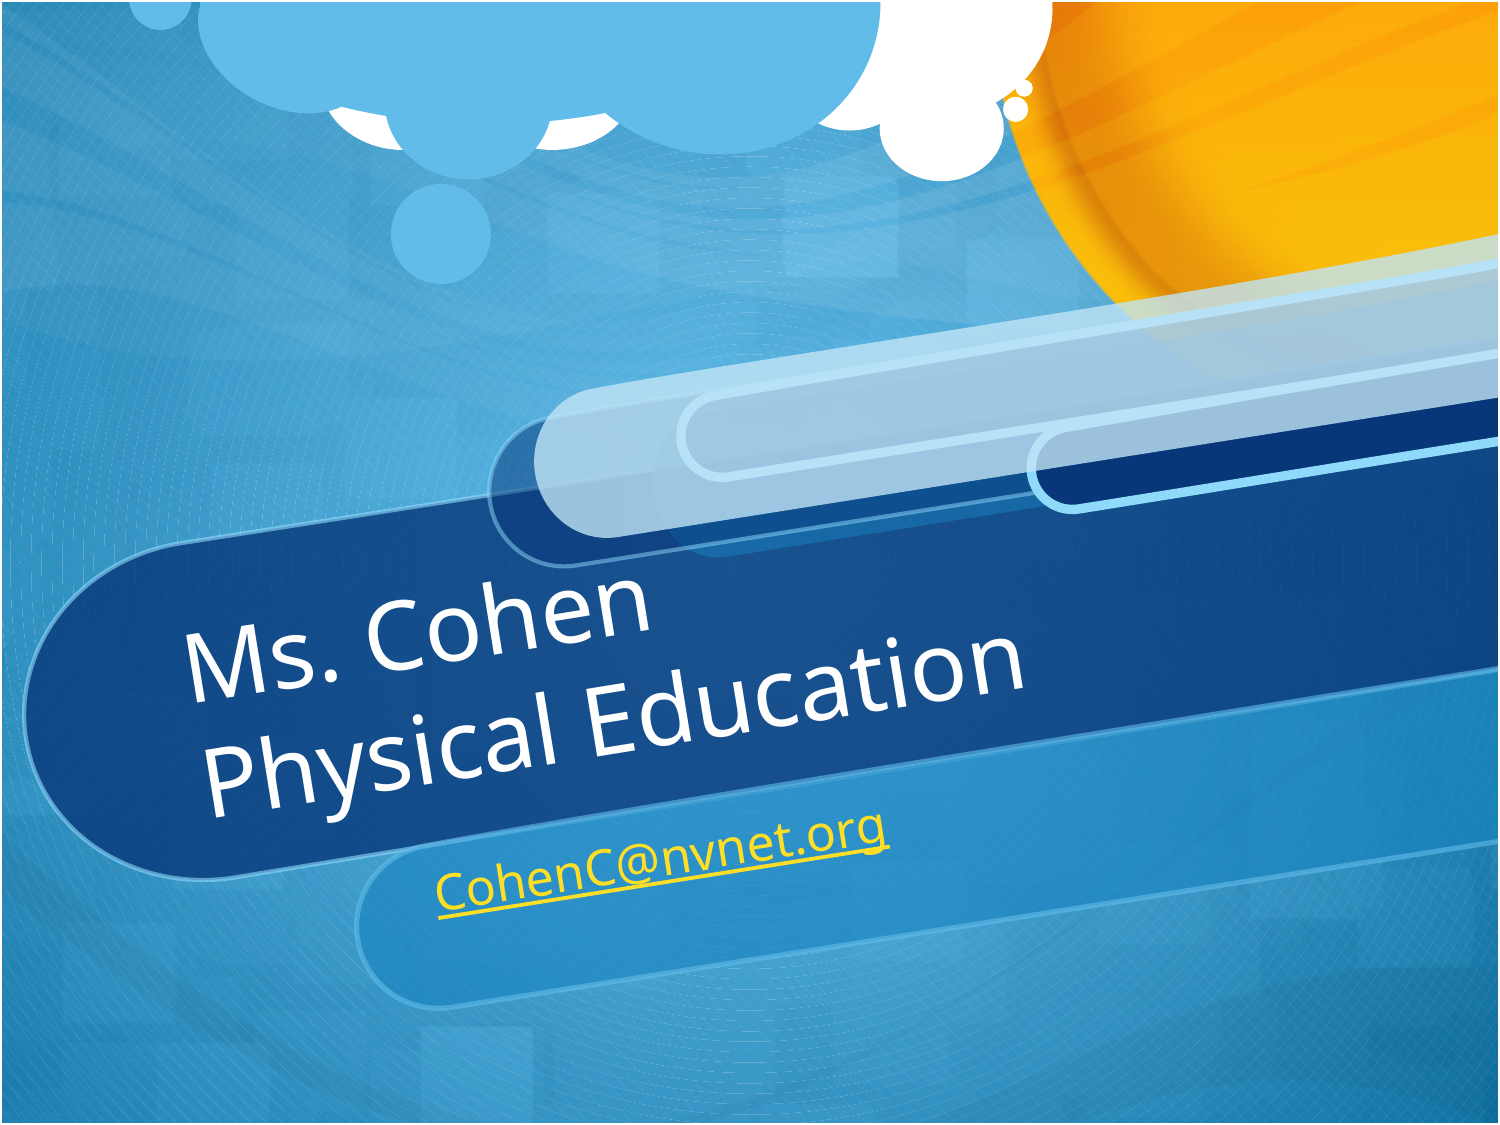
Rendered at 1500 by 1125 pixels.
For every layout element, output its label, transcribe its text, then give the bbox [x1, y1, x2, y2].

title Ms. Cohen Physical Education [154, 387, 1420, 849]
subtitle CohenC@nvnet.org [413, 690, 1474, 1003]
picture [360, 673, 1498, 1005]
picture [2, 2, 1498, 1123]
